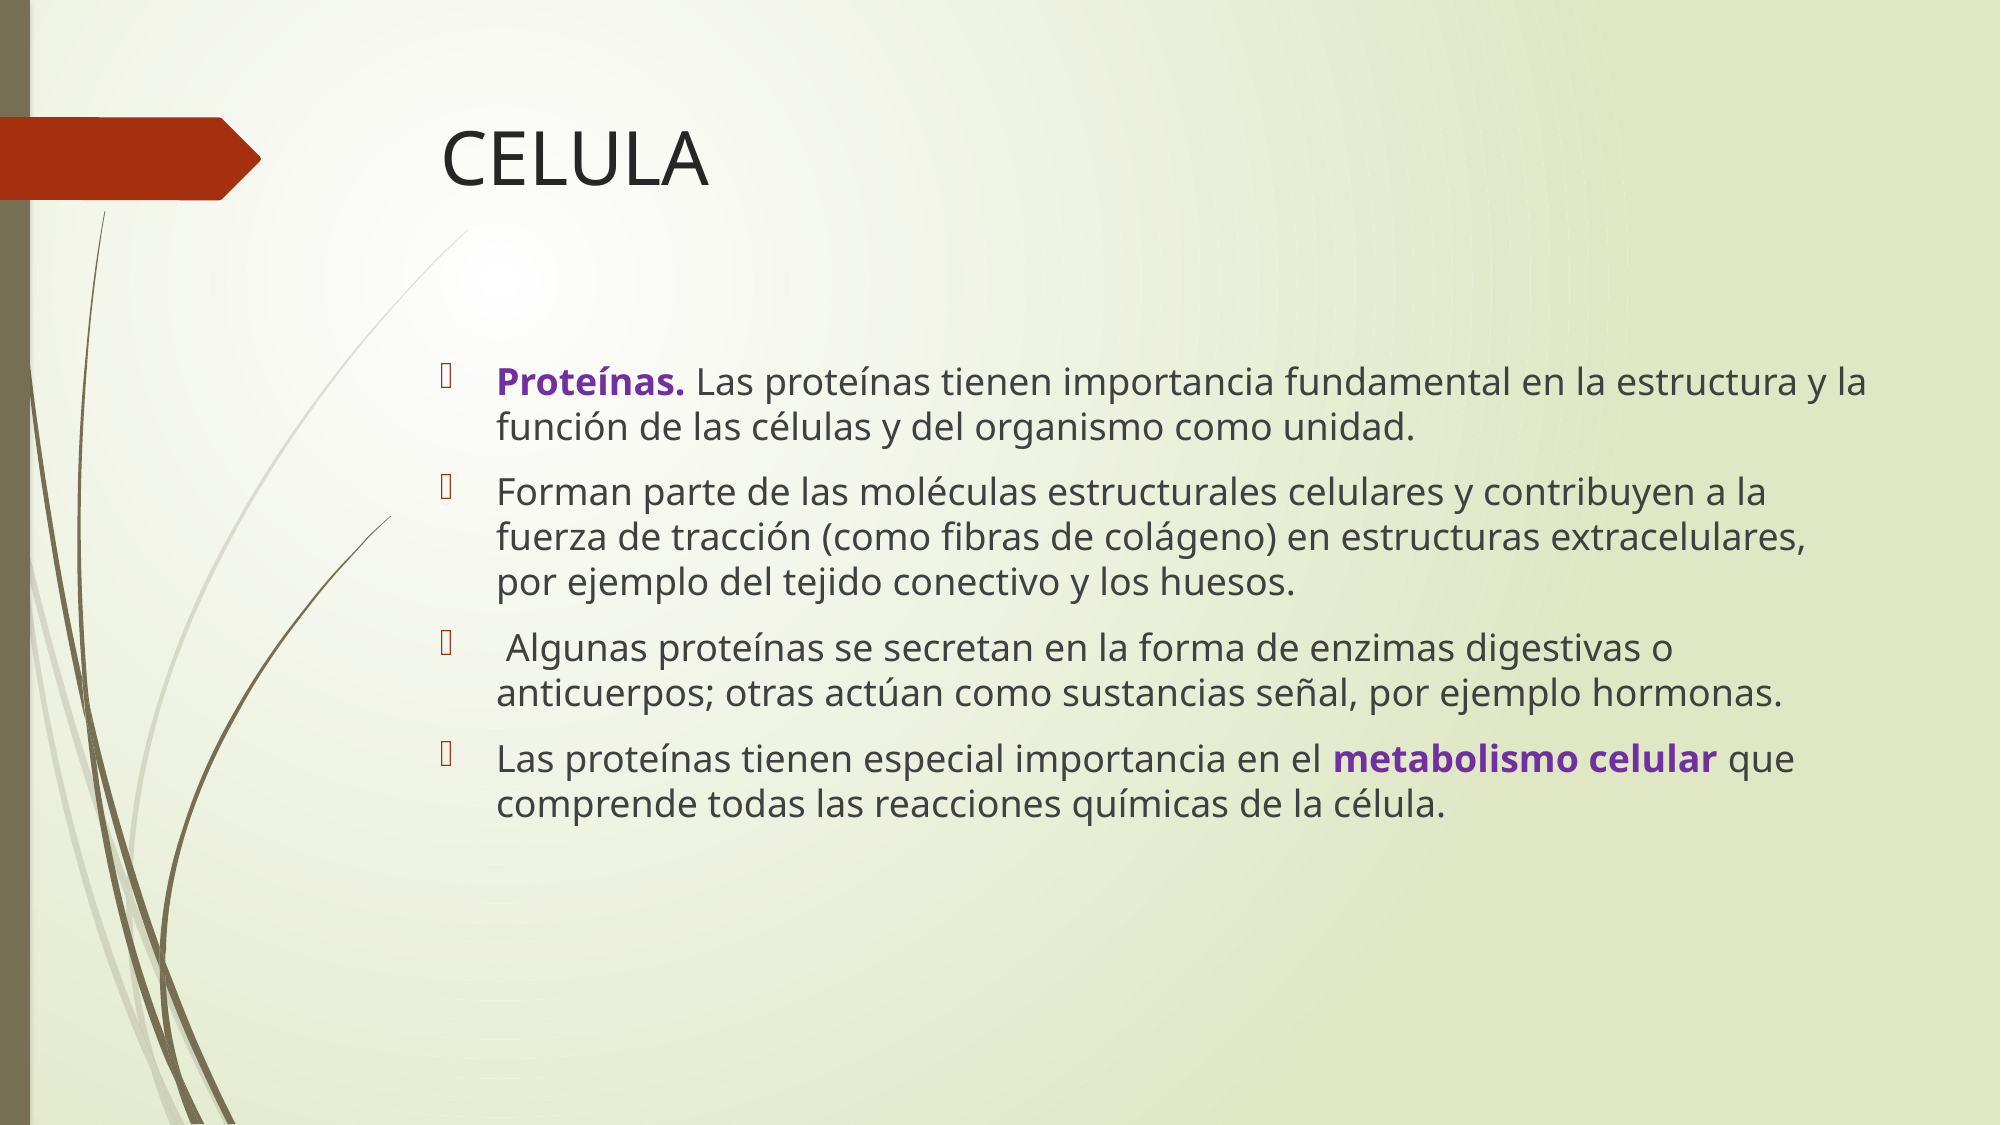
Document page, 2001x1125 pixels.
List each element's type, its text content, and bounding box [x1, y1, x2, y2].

title CELULA [425, 102, 1888, 313]
list Proteínas. Las proteínas tienen importancia fundamental en la estructura y la función de las células y del organismo como unidad. Forman parte de las moléculas estructurales celulares y contribuyen a la fuerza de tracción (como fibras de colágeno) en estructuras extracelulares, por ejemplo del tejido conectivo y los huesos. Algunas proteínas se secretan en la forma de enzimas digestivas o anticuerpos; otras actúan como sustancias señal, por ejemplo hormonas. Las proteínas tienen especial importancia en el metabolismo celular que comprende todas las reacciones químicas de la célula. [424, 350, 1888, 970]
